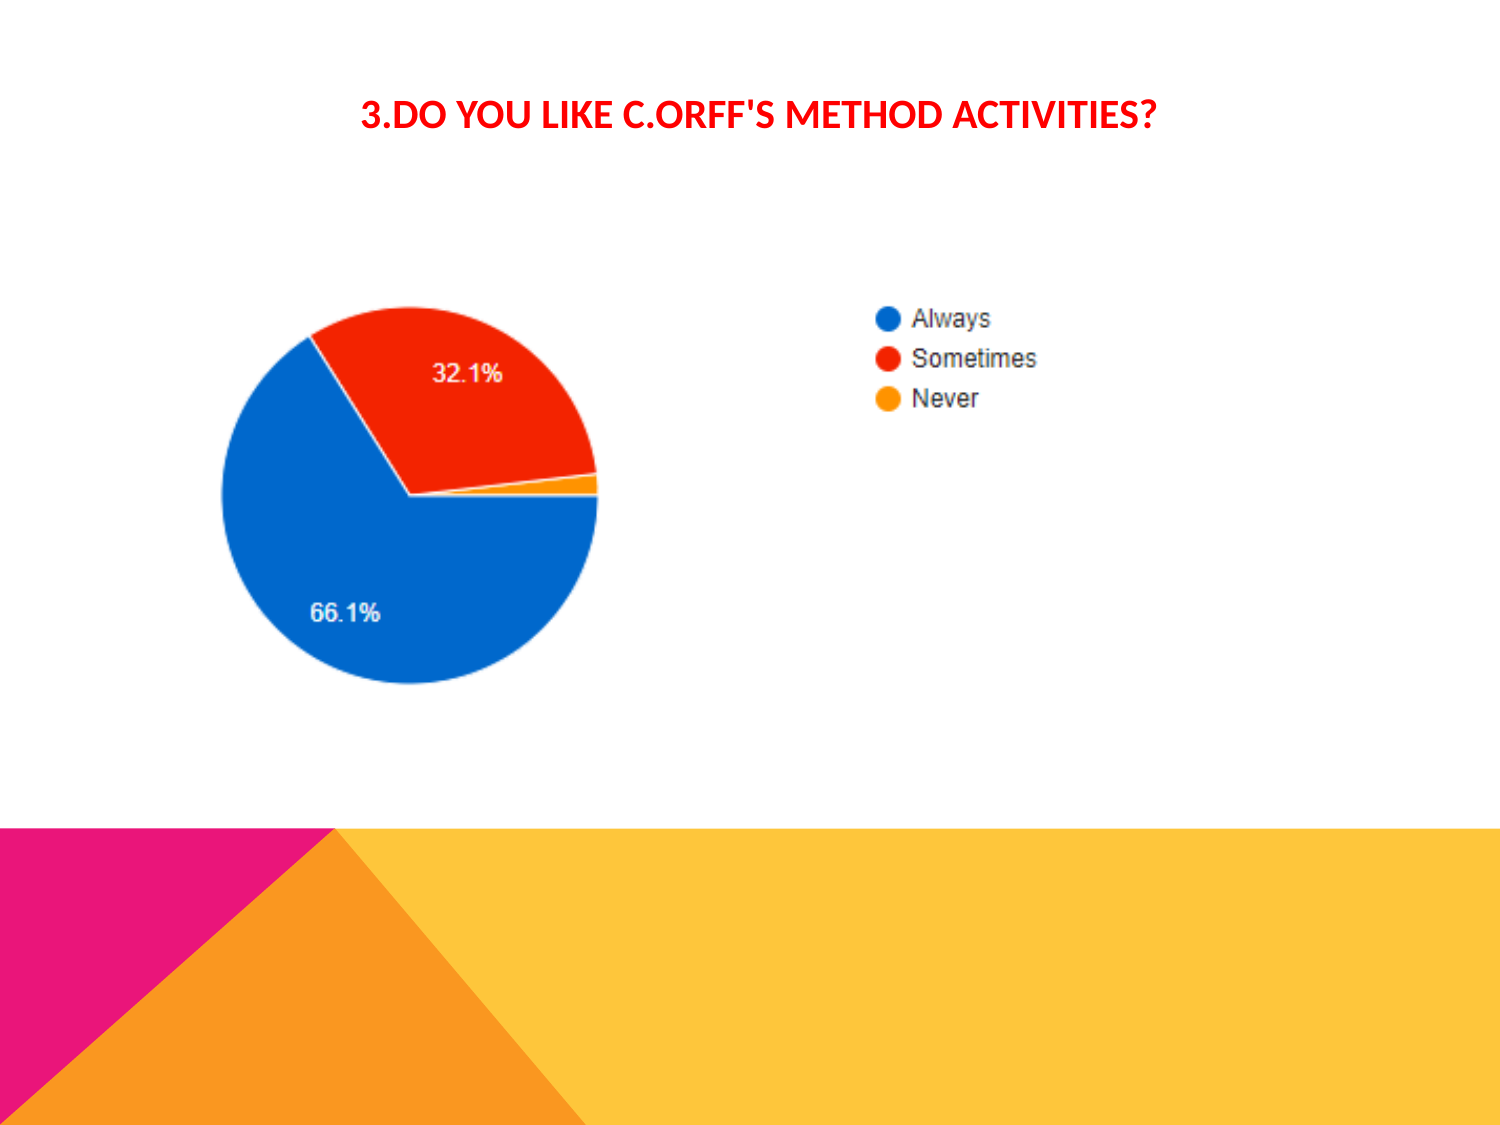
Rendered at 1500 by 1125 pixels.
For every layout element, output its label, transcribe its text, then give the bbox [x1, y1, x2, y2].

picture [170, 266, 1105, 721]
title 3.Do you like C.Orff's method activities? [135, 60, 1369, 150]
